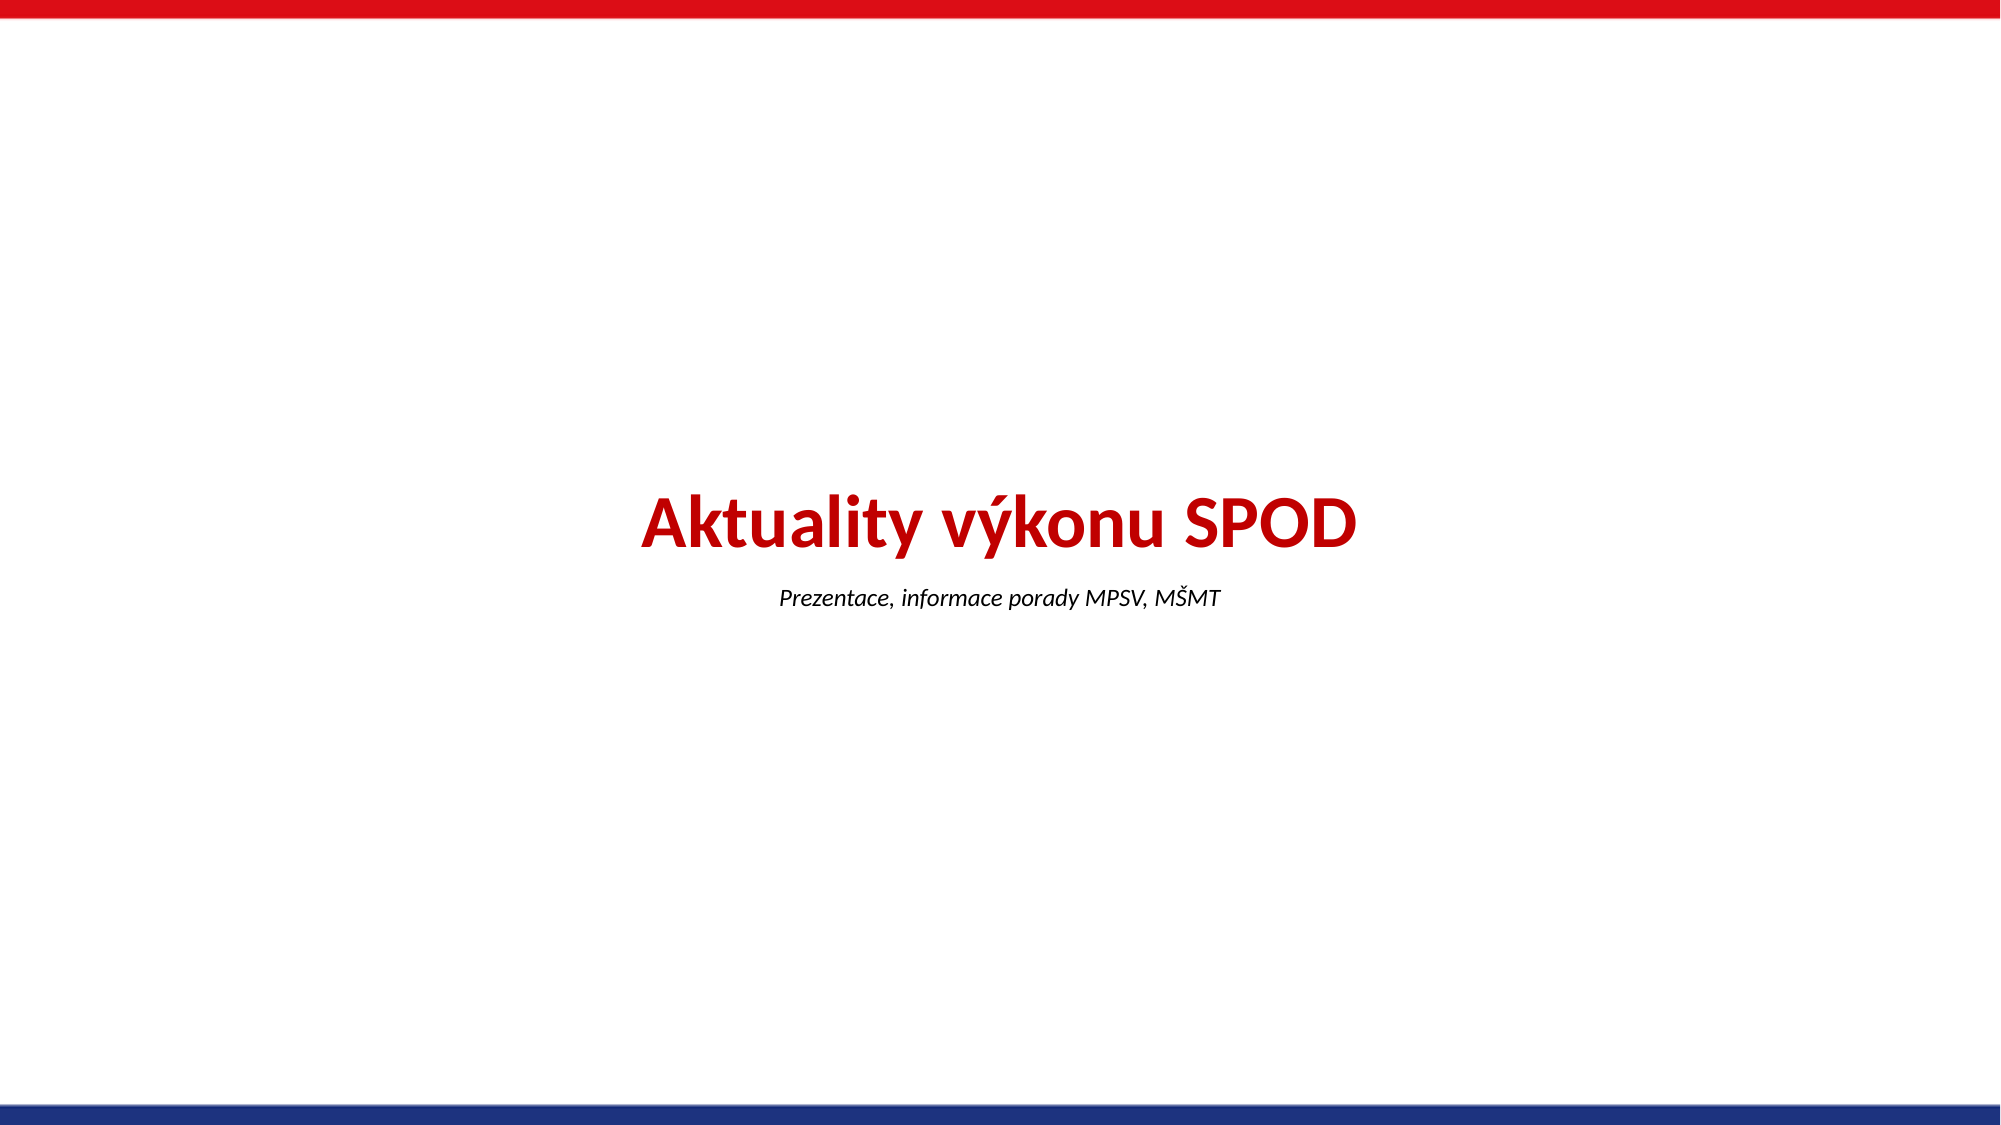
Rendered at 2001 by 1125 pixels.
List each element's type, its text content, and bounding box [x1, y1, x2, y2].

list Aktuality výkonu SPOD Prezentace, informace porady MPSV, MŠMT [137, 475, 1863, 581]
picture [0, 0, 2001, 1125]
